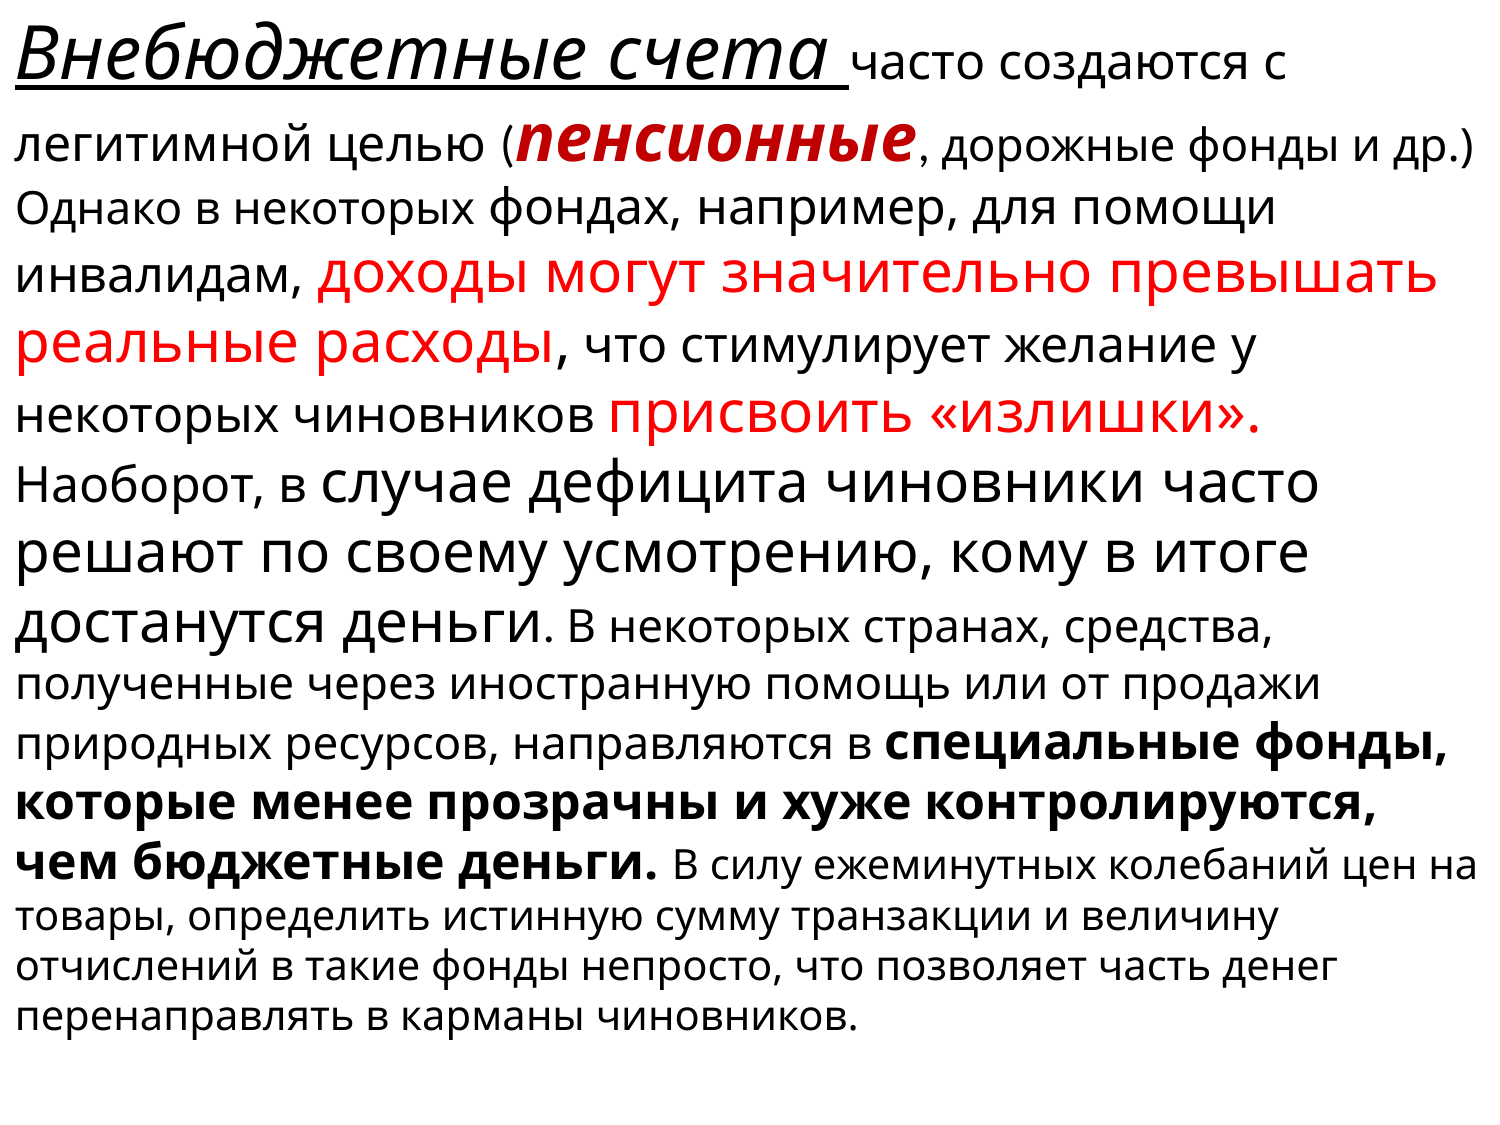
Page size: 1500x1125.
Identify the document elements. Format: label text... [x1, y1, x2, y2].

text_box Внебюджетные счета часто создаются с легитимной целью (пенсионные, дорожные фонды и др.) Однако в некоторых фондах, например, для помощи инвалидам, доходы могут значительно превышать реальные расходы, что стимулирует желание у некоторых чиновников присвоить «излишки». Наоборот, в случае дефицита чиновники часто решают по своему усмотрению, кому в итоге достанутся деньги. В некоторых странах, средства, полученные через иностранную помощь или от продажи природных ресурсов, направляются в специальные фонды, которые менее прозрачны и хуже контролируются, чем бюджетные деньги. В силу ежеминутных колебаний цен на товары, определить истинную сумму транзакции и величину отчислений в такие фонды непросто, что позволяет часть денег перенаправлять в карманы чиновников. [0, 0, 1500, 1047]
